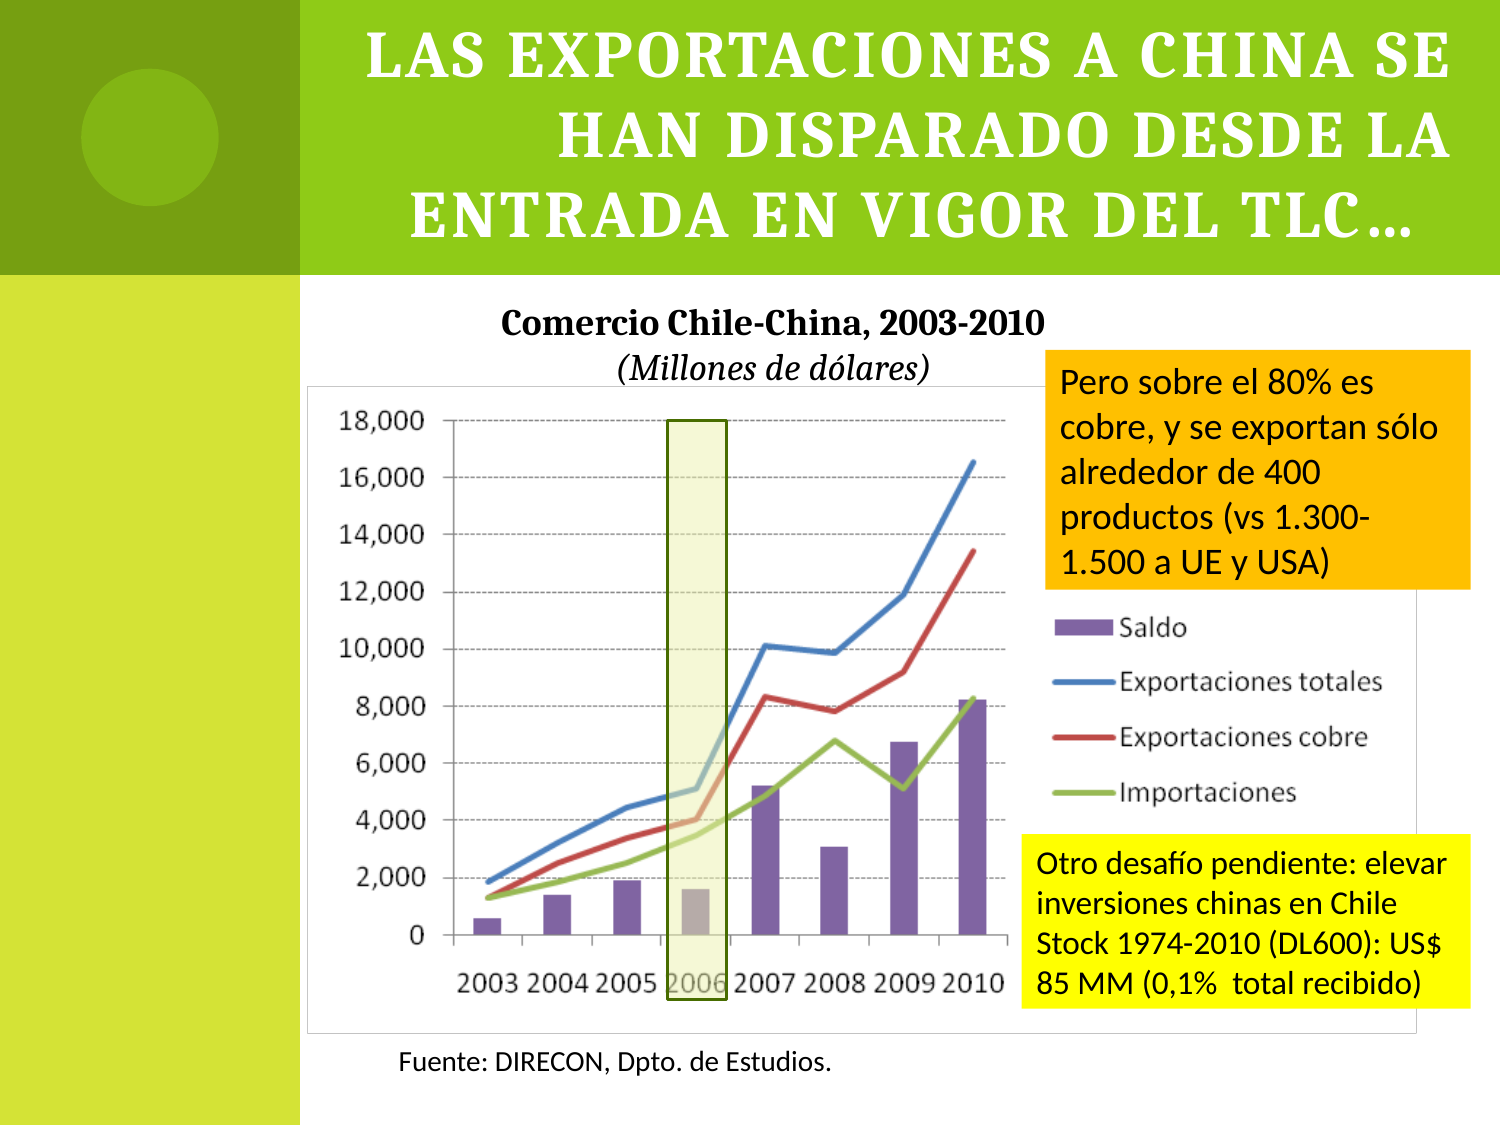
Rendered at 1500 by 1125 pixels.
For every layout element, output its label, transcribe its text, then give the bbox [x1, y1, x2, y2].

title Las exportaciones a China se han disparado desde la entrada en vigor del TLC… [324, 37, 1471, 225]
text_box Comercio Chile-China, 2003-2010 (Millones de dólares) [431, 290, 1117, 382]
text_box Fuente: DIRECON, Dpto. de Estudios. [383, 1045, 979, 1085]
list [305, 385, 1418, 1036]
text_box Pero sobre el 80% es cobre, y se exportan sólo alrededor de 400 productos (vs 1.300-1.500 a UE y USA) [1045, 349, 1471, 590]
text_box Otro desafío pendiente: elevar inversiones chinas en Chile Stock 1974-2010 (DL600): US$ 85 MM (0,1% total recibido) [1422, 834, 1471, 1009]
